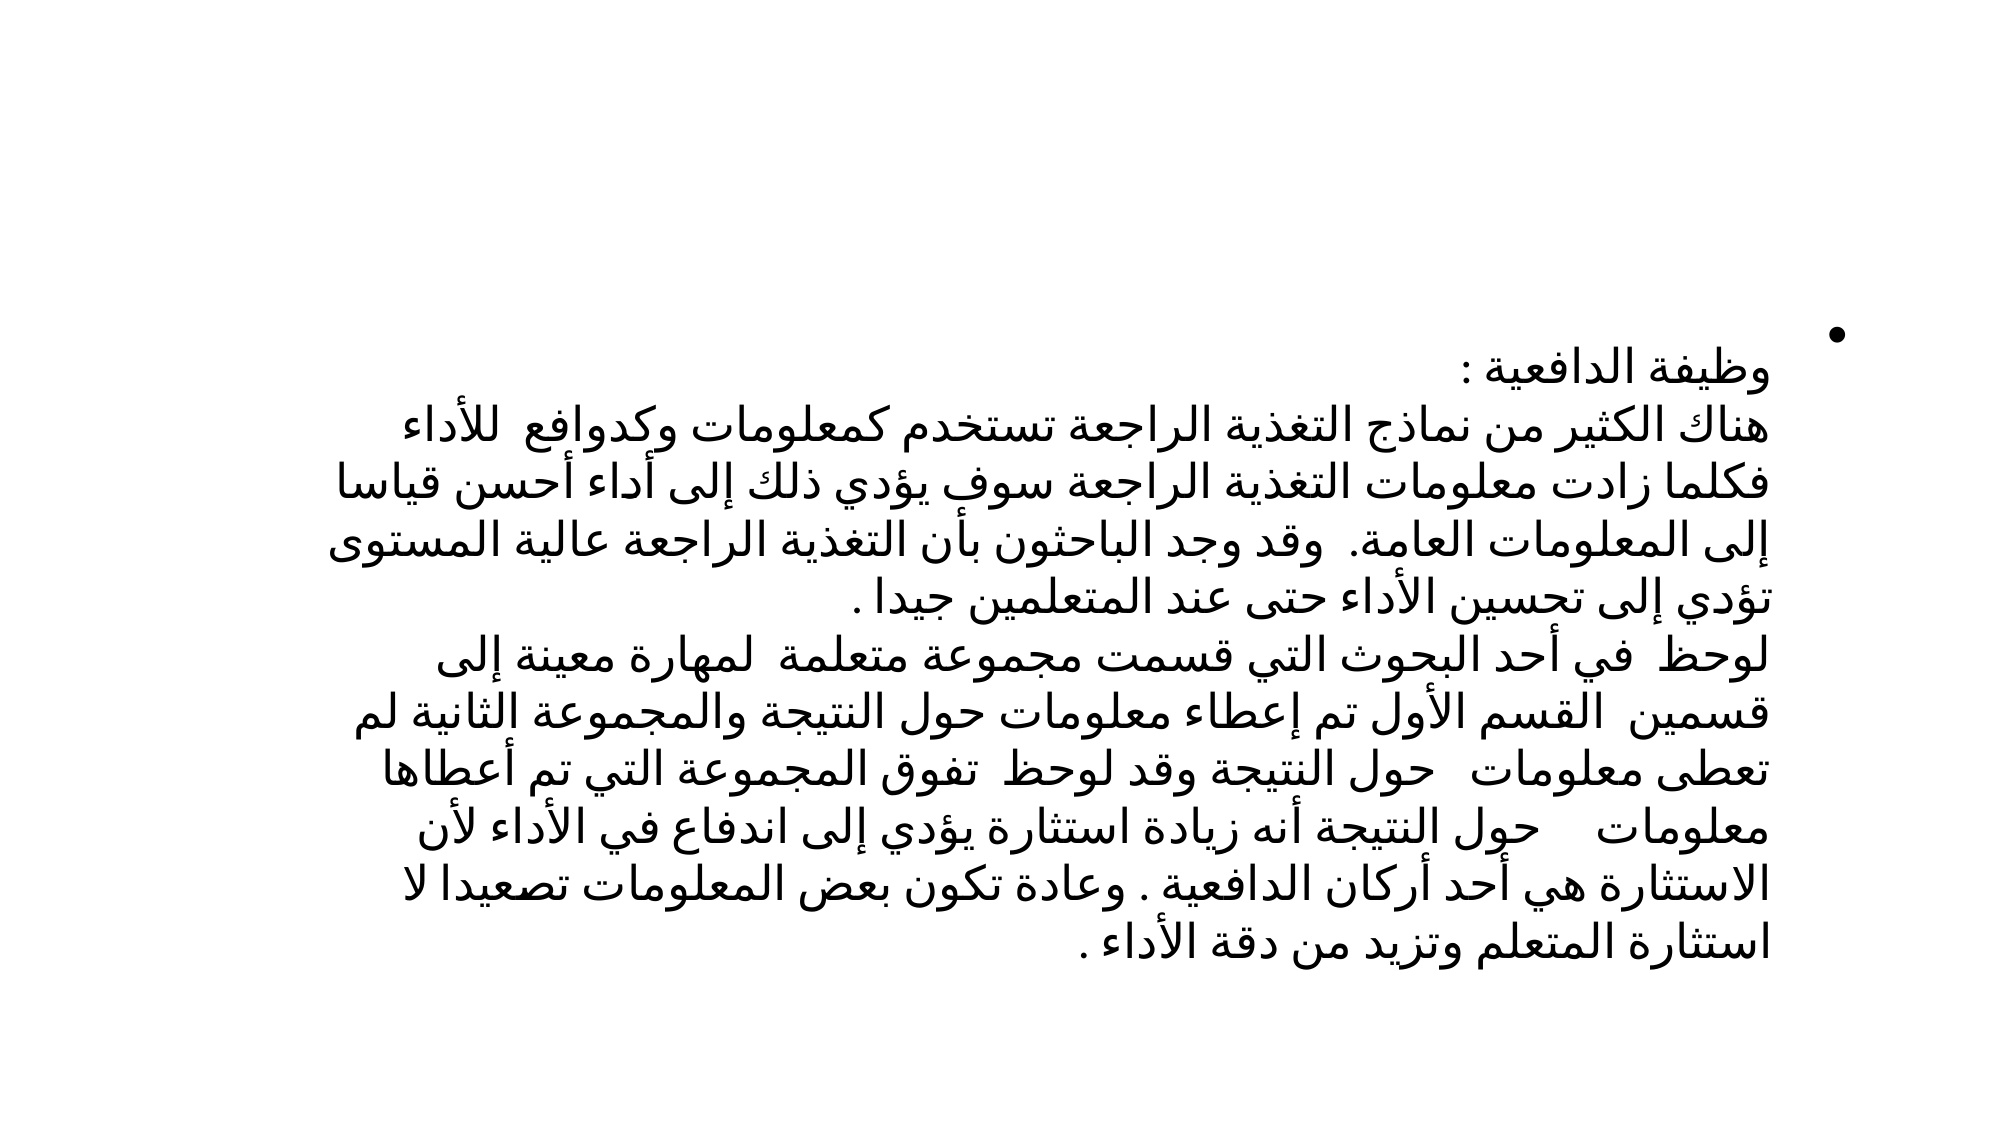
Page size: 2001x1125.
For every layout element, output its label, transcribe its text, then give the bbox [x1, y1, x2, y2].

text_box وظيفة الدافعية : هناك الكثير من نماذج التغذية الراجعة تستخدم كمعلومات وكدوافع للأداء فكلما زادت معلومات التغذية الراجعة سوف يؤدي ذلك إلى أداء أحسن قياسا إلى المعلومات العامة. وقد وجد الباحثون بأن التغذية الراجعة عالية المستوى تؤدي إلى تحسين الأداء حتى عند المتعلمين جيدا . لوحظ في أحد البحوث التي قسمت مجموعة متعلمة لمهارة معينة إلى قسمين ‏القسم الأول تم إعطاء معلومات حول النتيجة والمجموعة الثانية لم تعطى معلومات ‏حول النتيجة وقد لوحظ تفوق المجموعة التي تم أعطاها معلومات ‏حول النتيجة أنه زيادة استثارة يؤدي إلى اندفاع في الأداء لأن الاستثارة هي أحد أركان الدافعية . وعادة تكون بعض المعلومات تصعيدا لا استثارة المتعلم ‏وتزيد من دقة الأداء . [292, 328, 1789, 976]
list [137, 299, 1863, 1014]
